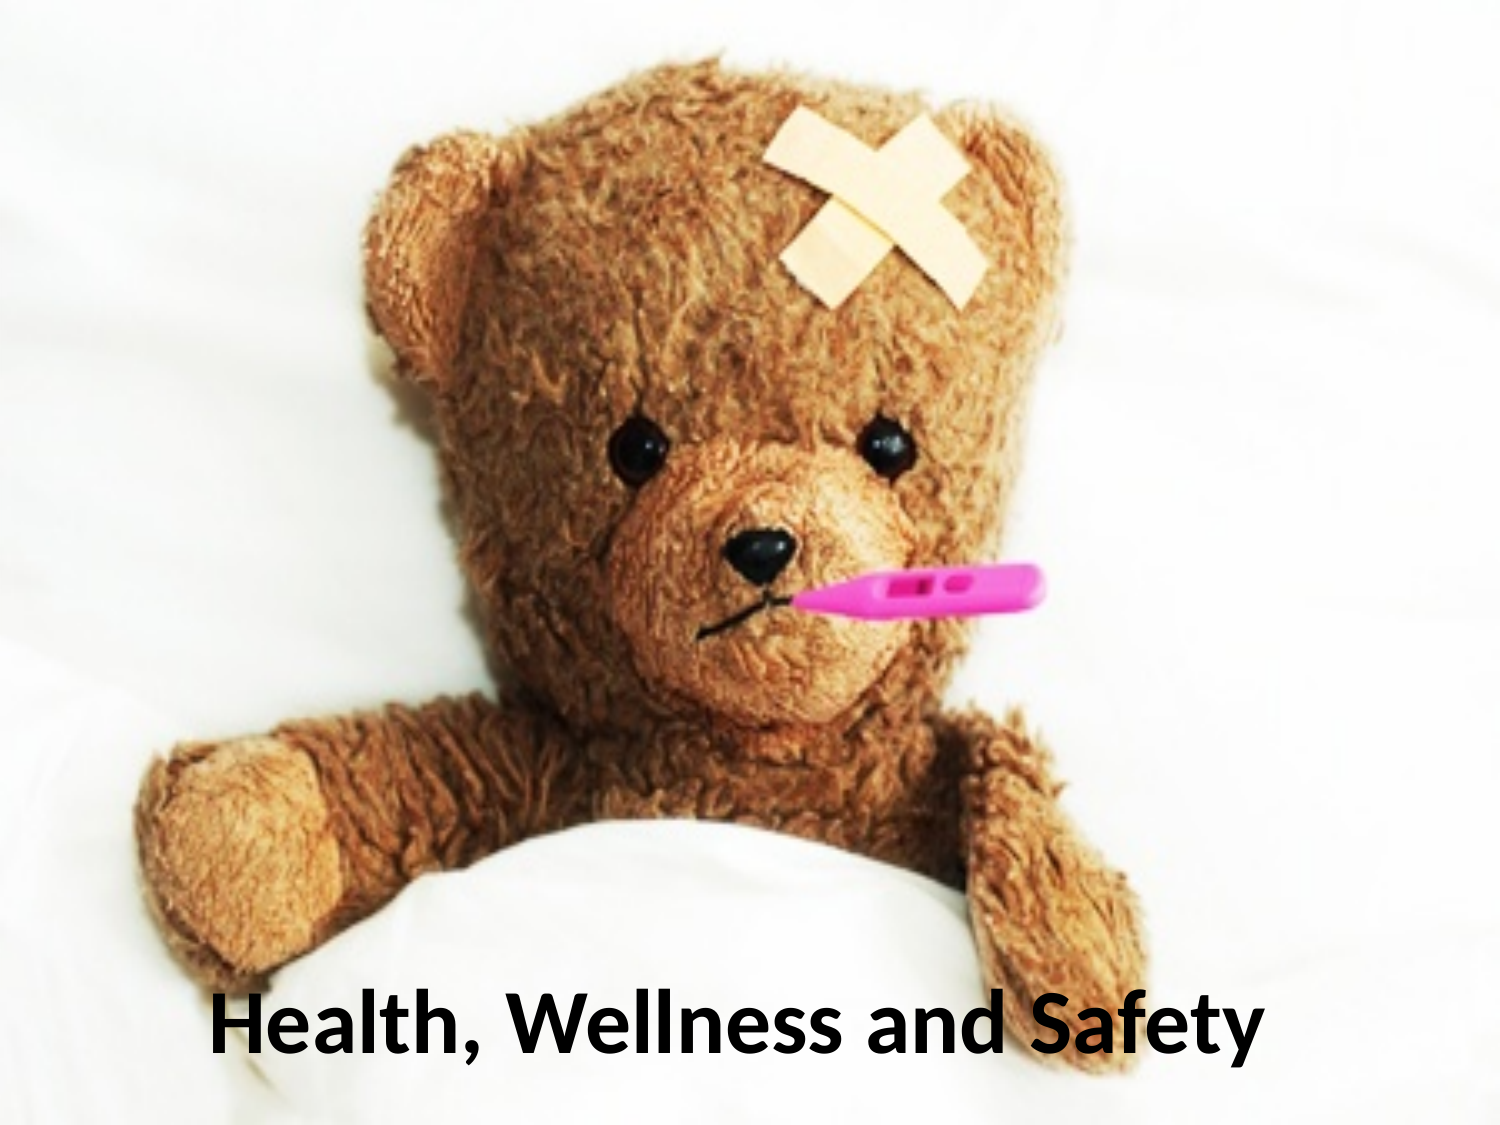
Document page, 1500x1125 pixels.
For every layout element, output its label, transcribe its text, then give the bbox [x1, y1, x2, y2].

picture [0, 0, 1500, 1125]
title Health, Wellness and Safety [99, 896, 1375, 1125]
